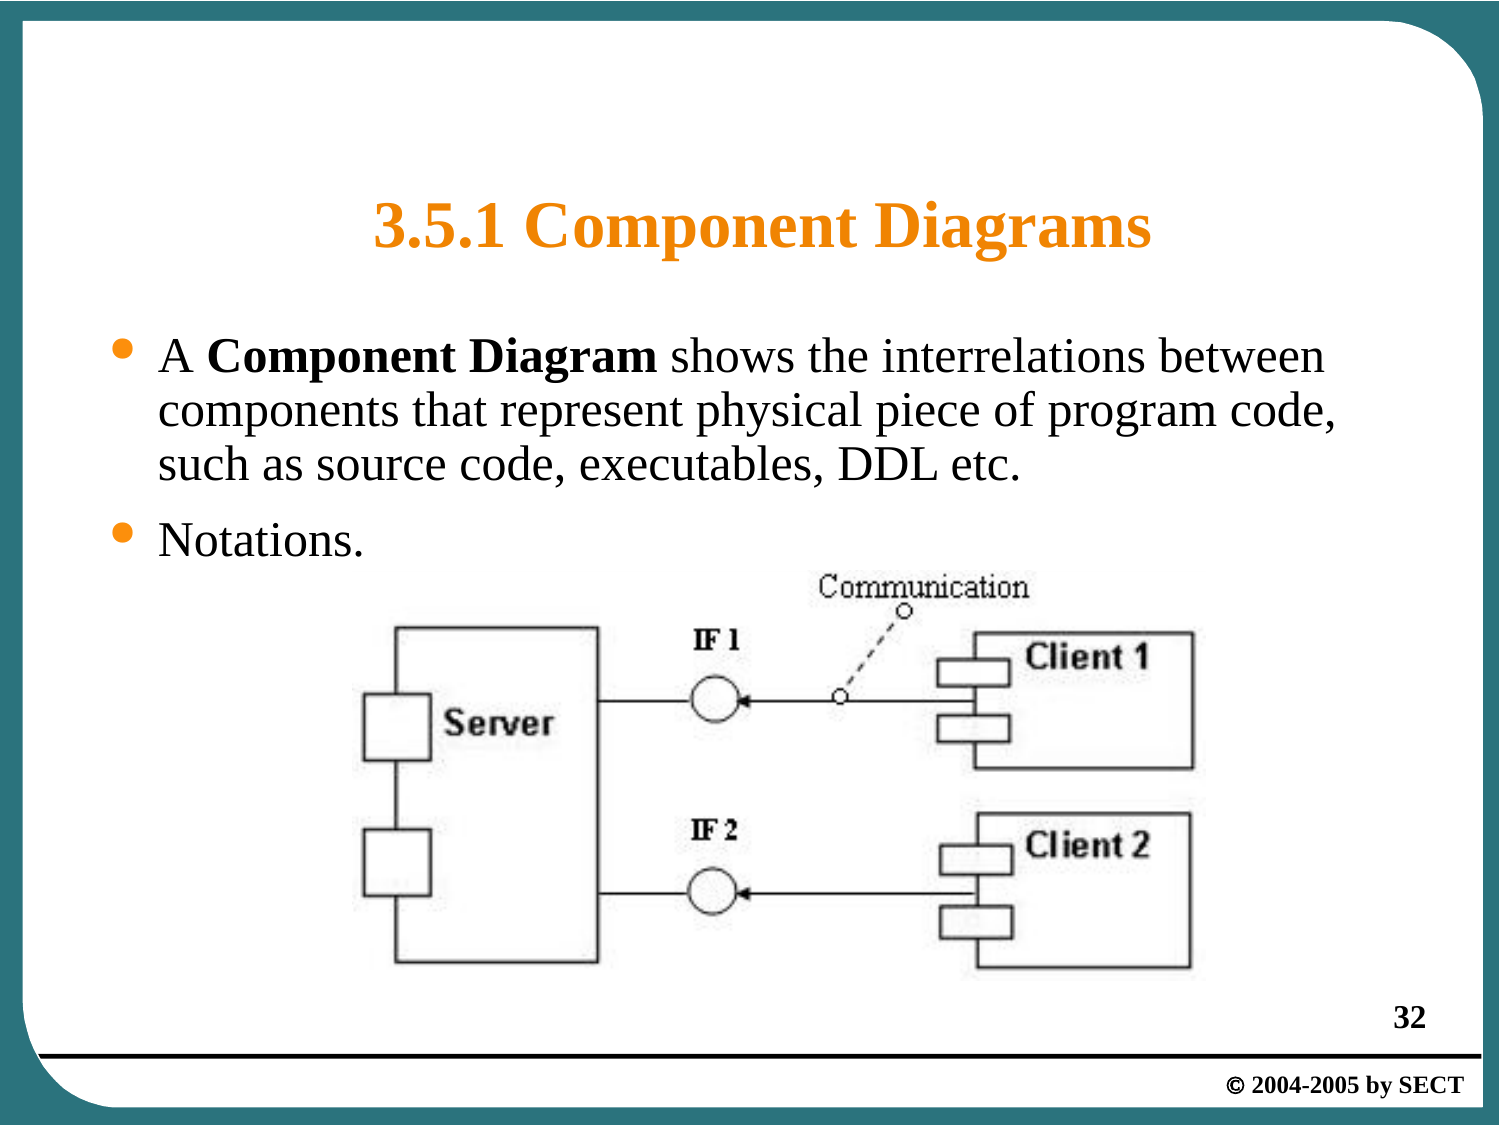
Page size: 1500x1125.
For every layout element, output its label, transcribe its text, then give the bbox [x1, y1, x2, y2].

title 3.5.1 Component Diagrams [101, 189, 1425, 269]
picture [352, 569, 1206, 982]
list A Component Diagram shows the interrelations between components that represent physical piece of program code, such as source code, executables, DDL etc. Notations. [96, 321, 1425, 580]
